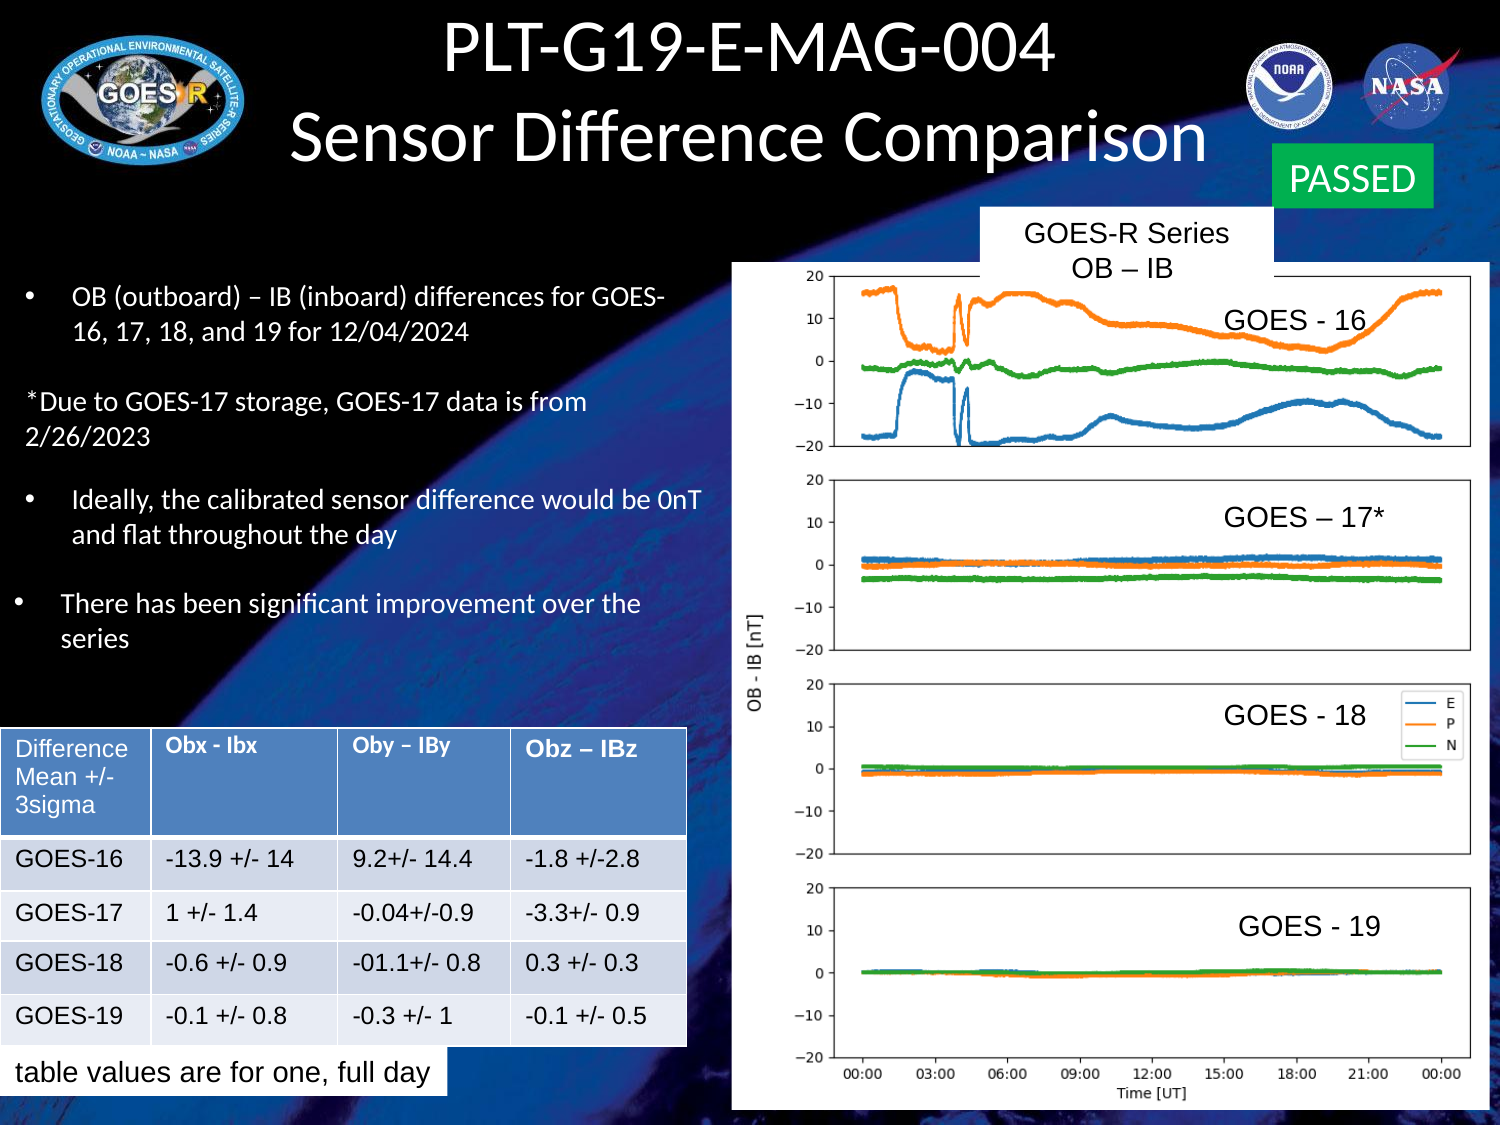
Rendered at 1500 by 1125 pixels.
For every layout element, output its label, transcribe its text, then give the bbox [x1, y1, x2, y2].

title PLT-G19-E-MAG-004 Sensor Difference Comparison [75, 0, 1425, 180]
table_cell 0.3 +/- 0.3 [511, 942, 686, 994]
text_box GOES-R Series OB – IB [979, 206, 1274, 260]
text_box table values are for one, full day [0, 1046, 448, 1096]
table_header Difference Mean +/- 3sigma [1, 729, 150, 835]
table_header Obx - Ibx [152, 729, 337, 835]
table_cell -0.1 +/- 0.5 [511, 995, 686, 1045]
table_cell -0.3 +/- 1 [338, 995, 510, 1045]
table_cell -0.6 +/- 0.9 [152, 942, 337, 994]
table_cell GOES-16 [1, 840, 150, 890]
text_box There has been significant improvement over the series [0, 576, 677, 662]
table_cell -1.8 +/-2.8 [511, 840, 686, 890]
table_cell -0.1 +/- 0.8 [152, 995, 337, 1045]
text_box OB (outboard) – IB (inboard) differences for GOES-16, 17, 18, and 19 for 12/04/2024 *Due to GOES-17 storage, GOES-17 data is from 2/26/2023 [10, 270, 702, 473]
table_header Obz – IBz [511, 729, 686, 835]
picture [0, 0, 1500, 1125]
table_cell -13.9 +/- 14 [152, 840, 337, 890]
table_cell 1 +/- 1.4 [152, 892, 337, 940]
table_cell -3.3+/- 0.9 [511, 892, 686, 940]
text_box PASSED [1272, 143, 1434, 209]
text_box Ideally, the calibrated sensor difference would be 0nT and flat throughout the day [10, 473, 726, 558]
table_cell -01.1+/- 0.8 [338, 942, 510, 994]
table_cell 9.2+/- 14.4 [338, 840, 510, 890]
table_cell GOES-19 [1, 995, 150, 1045]
table_cell GOES-17 [1, 892, 150, 940]
table_cell -0.04+/-0.9 [338, 892, 510, 940]
table_cell GOES-18 [1, 942, 150, 994]
table_header Oby – IBy [338, 729, 510, 835]
slide_number 16 [1151, 1065, 1500, 1125]
